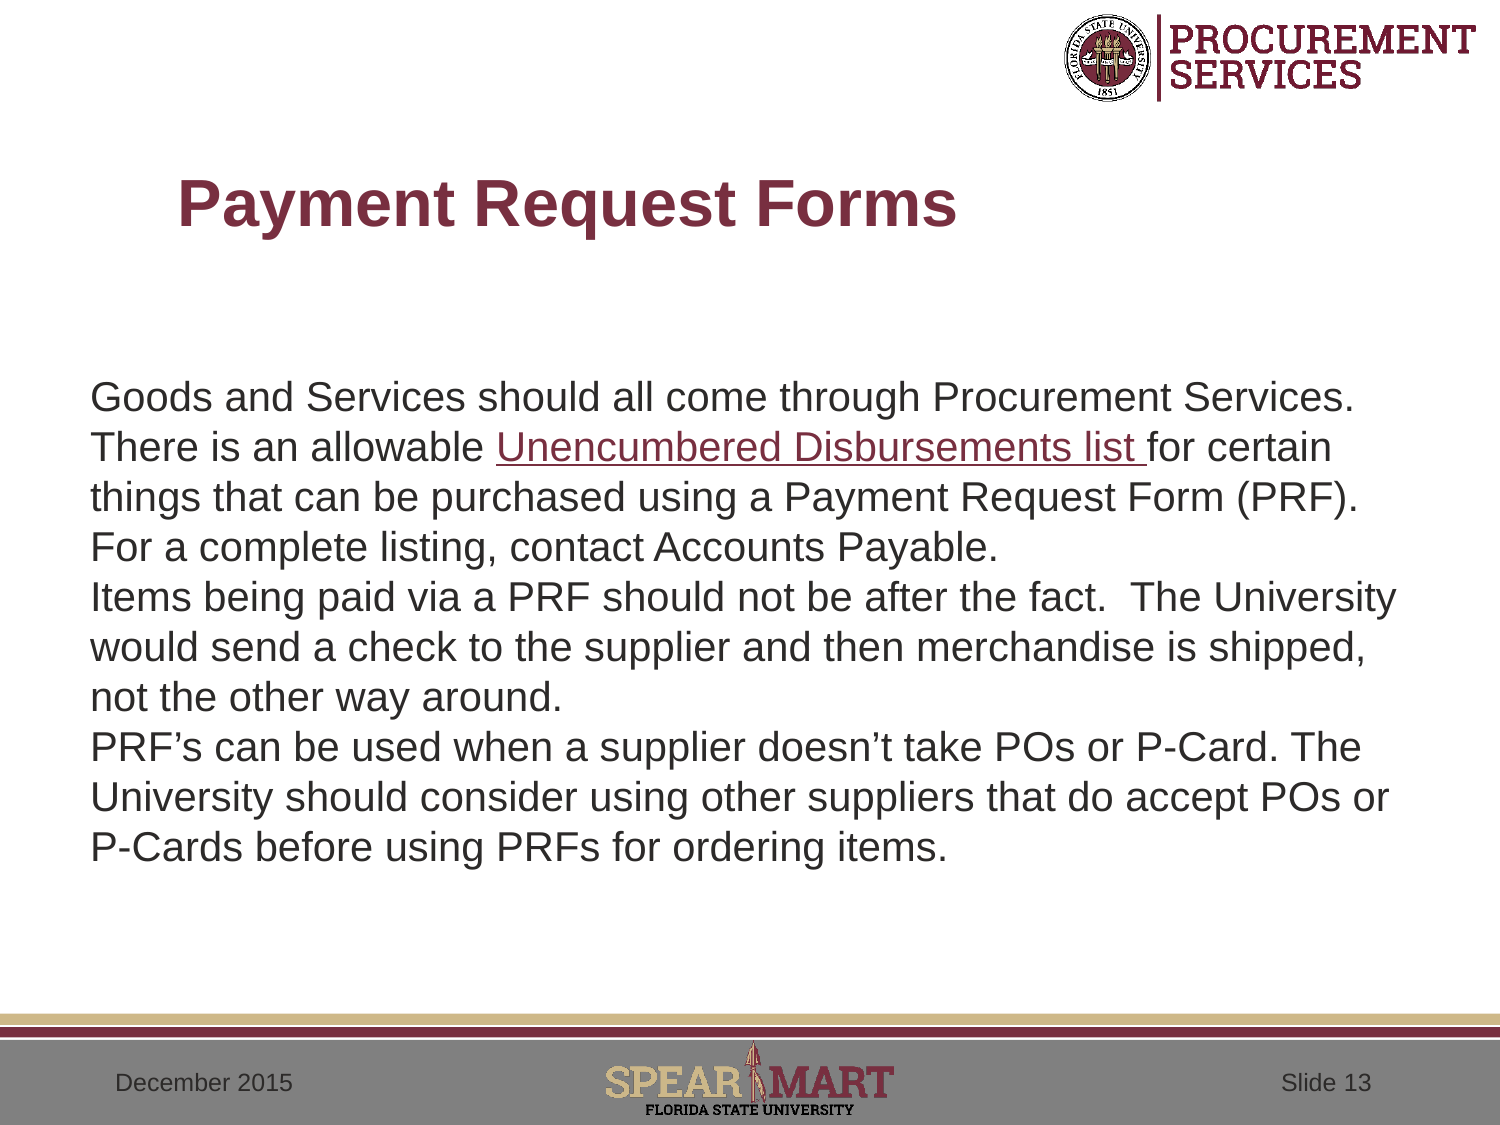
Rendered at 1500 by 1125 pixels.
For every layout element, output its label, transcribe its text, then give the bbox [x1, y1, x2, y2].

list Goods and Services should all come through Procurement Services. There is an allowable Unencumbered Disbursements list for certain things that can be purchased using a Payment Request Form (PRF). For a complete listing, contact Accounts Payable. Items being paid via a PRF should not be after the fact. The University would send a check to the supplier and then merchandise is shipped, not the other way around. PRF’s can be used when a supplier doesn’t take POs or P-Card. The University should consider using other suppliers that do accept POs or P-Cards before using PRFs for ordering items. [75, 362, 1425, 963]
title Payment Request Forms [112, 149, 1025, 250]
picture [606, 1040, 894, 1115]
picture [1062, 12, 1500, 104]
